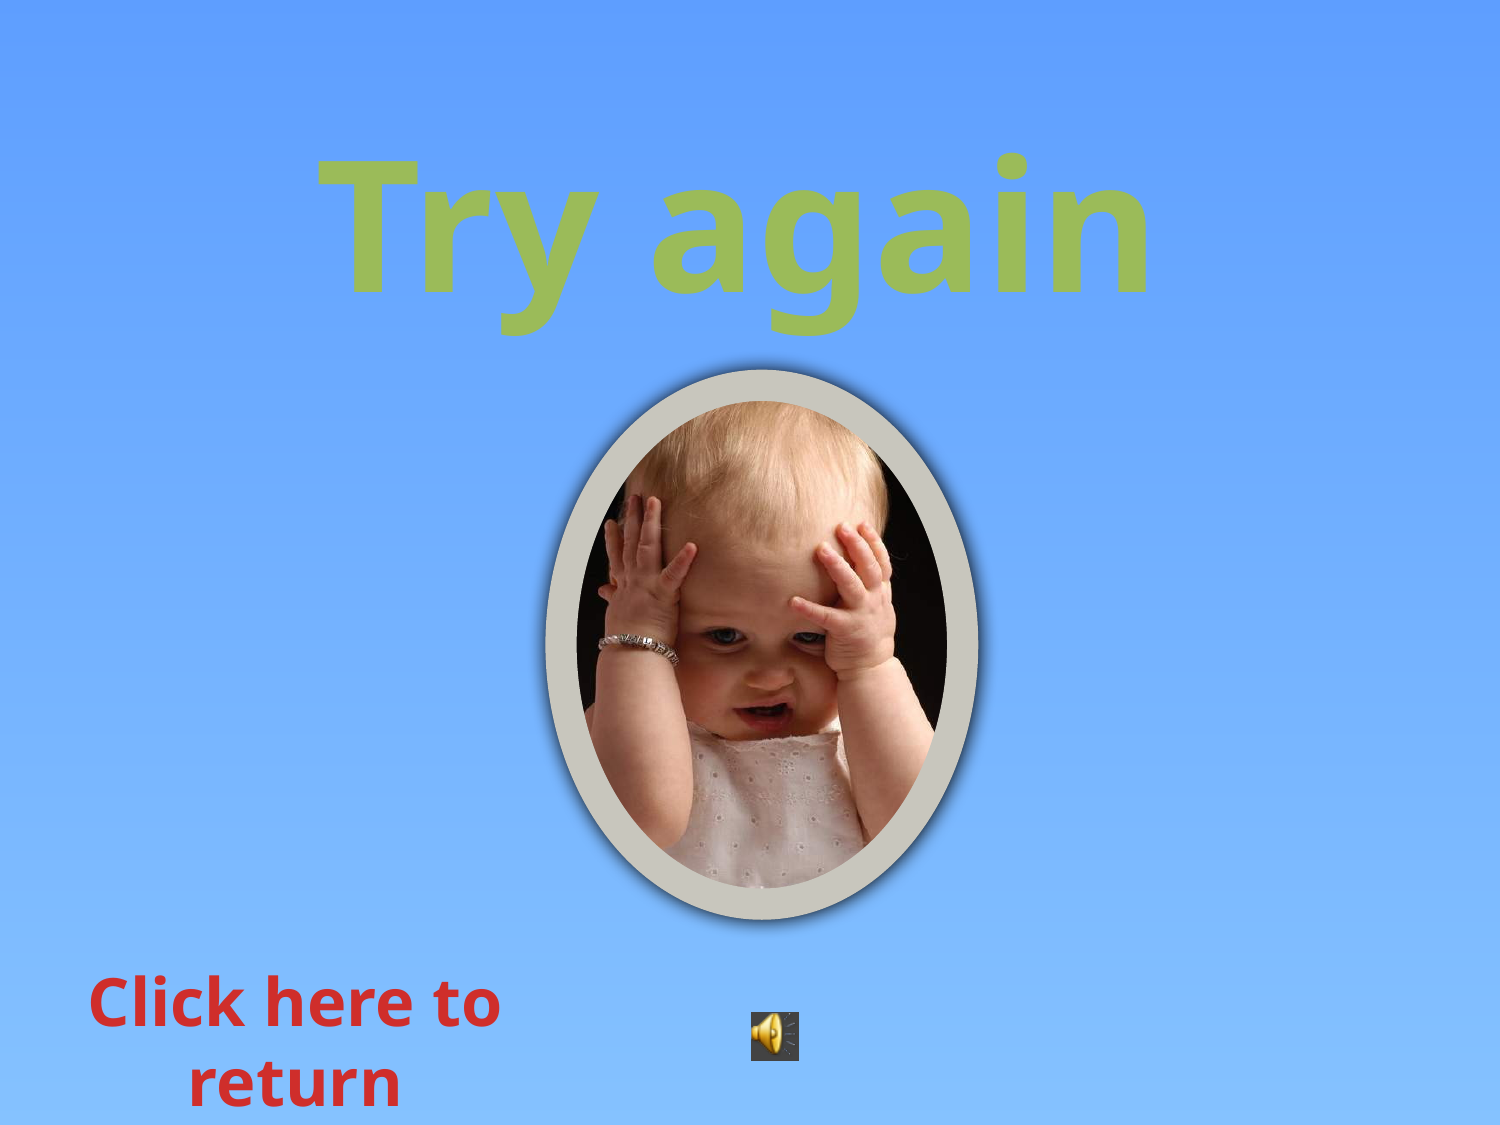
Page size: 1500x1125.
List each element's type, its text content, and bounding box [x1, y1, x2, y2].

text_box Click here to return [41, 952, 550, 1125]
picture [560, 385, 963, 905]
picture [749, 1011, 801, 1062]
text_box Try again [88, 101, 1388, 337]
